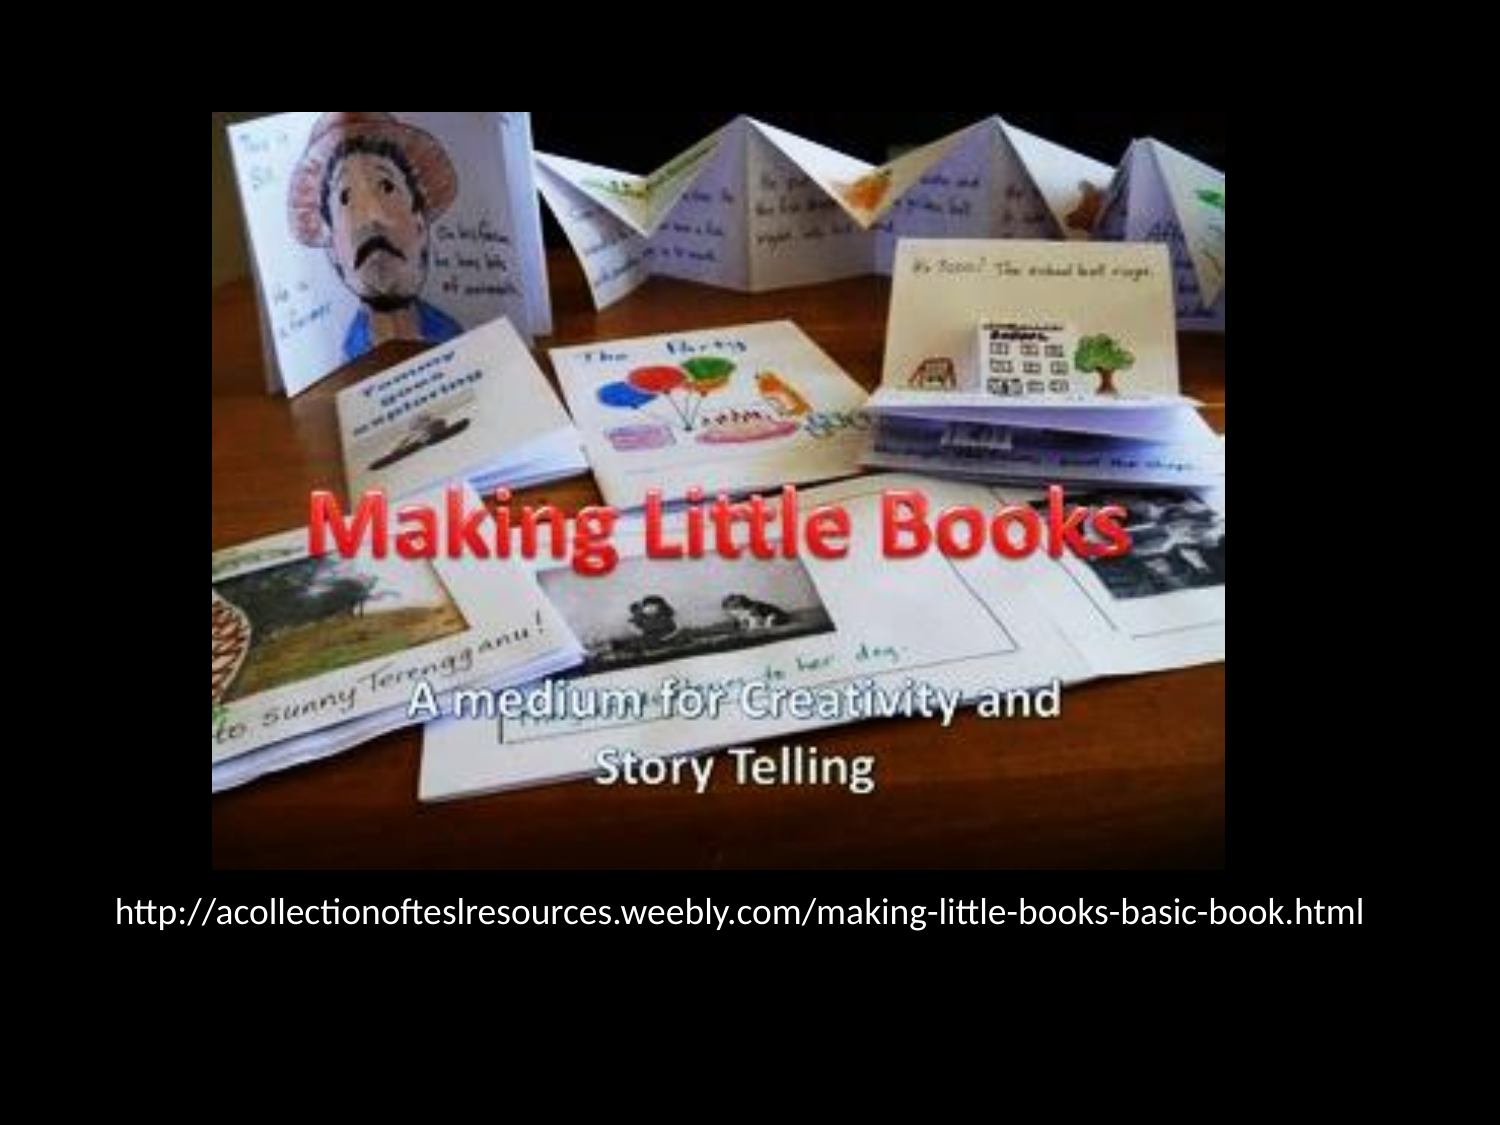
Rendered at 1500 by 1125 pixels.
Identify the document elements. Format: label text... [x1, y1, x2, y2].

picture [212, 112, 1226, 870]
text_box http://acollectionofteslresources.weebly.com/making-little-books-basic-book.html [99, 879, 1413, 940]
